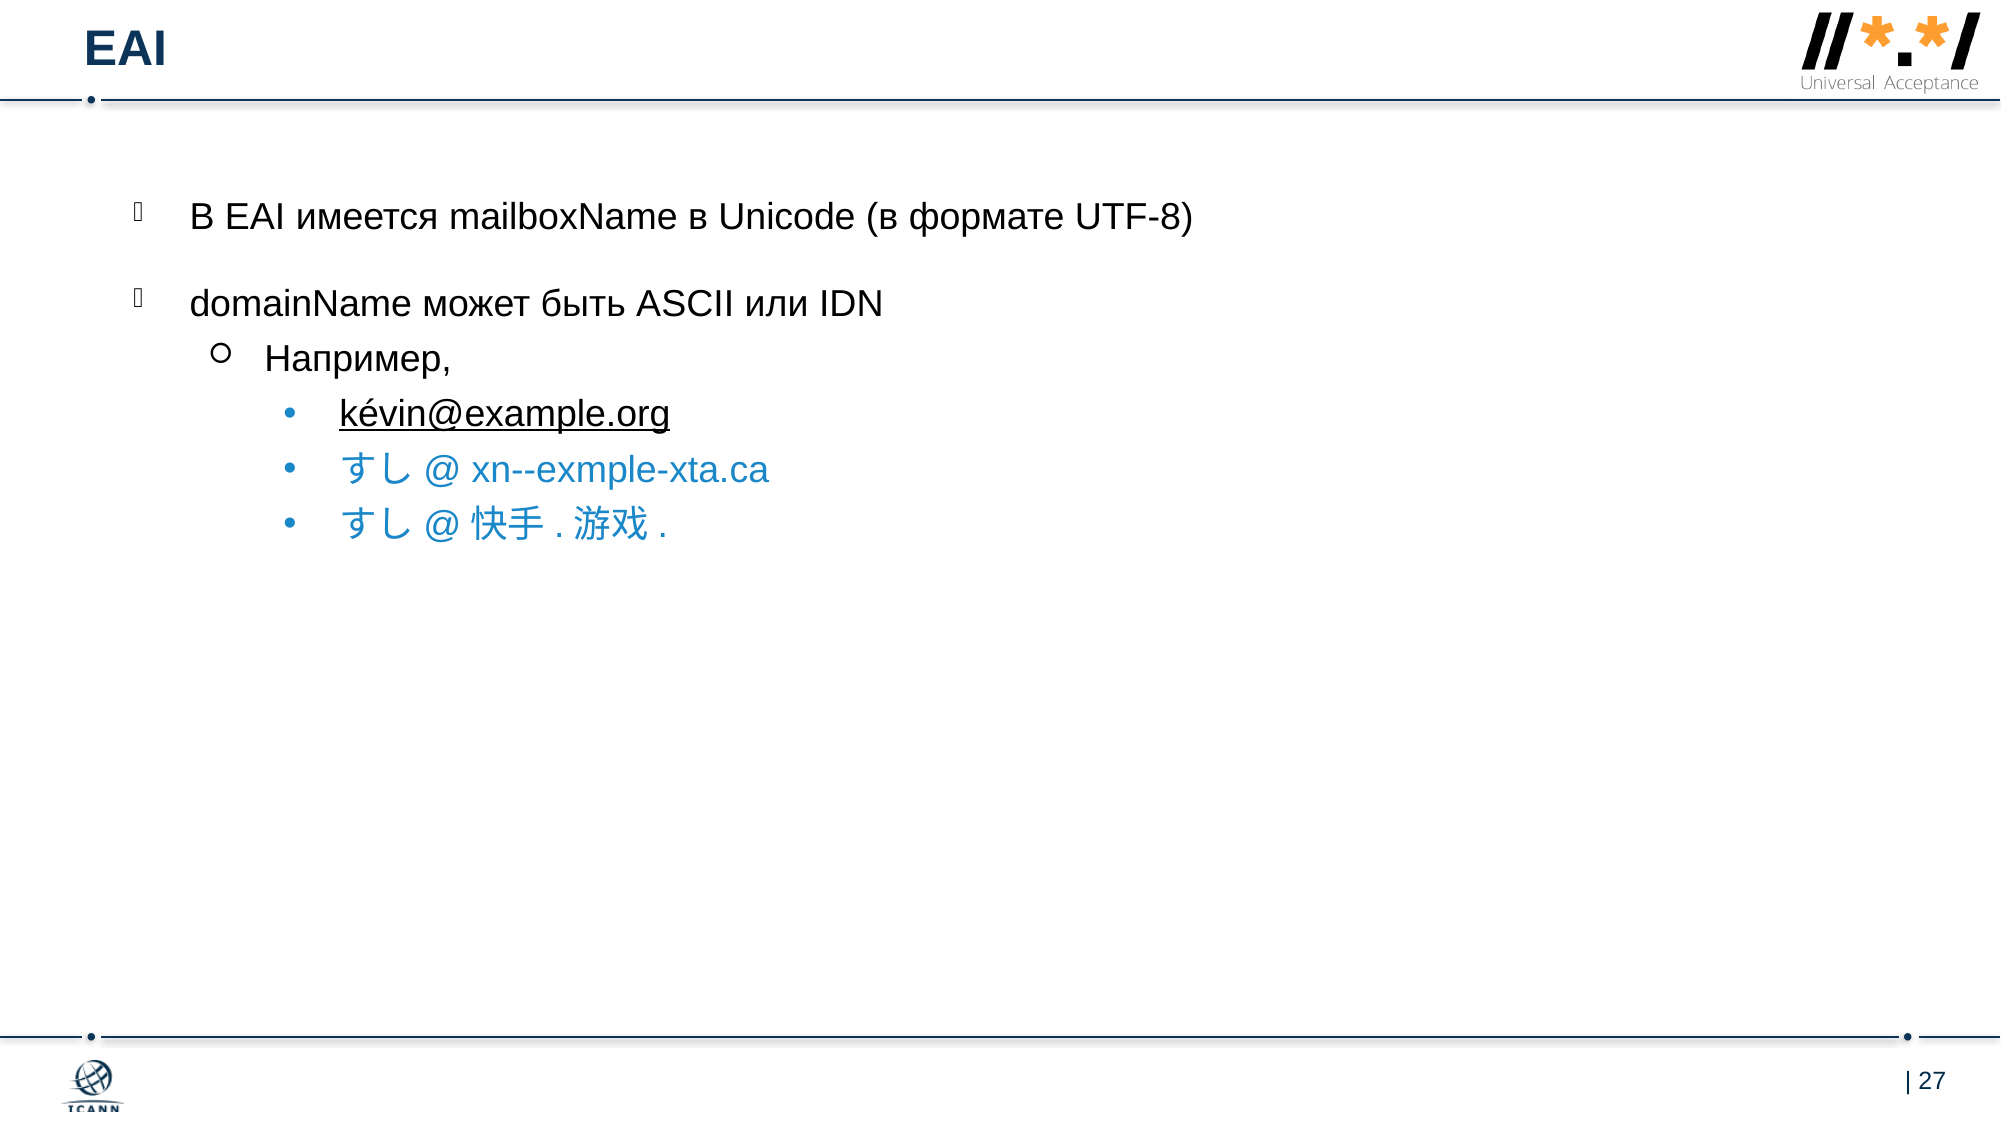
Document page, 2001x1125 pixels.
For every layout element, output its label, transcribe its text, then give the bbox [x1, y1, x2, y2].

picture [1788, 5, 1993, 99]
list В EAI имеется mailboxName в Unicode (в формате UTF-8) domainName может быть ASCII или IDN Например, kévin@example.org すし@ xn--exmple-xta.ca すし@快手.游戏. [133, 191, 1946, 1004]
title EAI [68, 7, 1784, 82]
